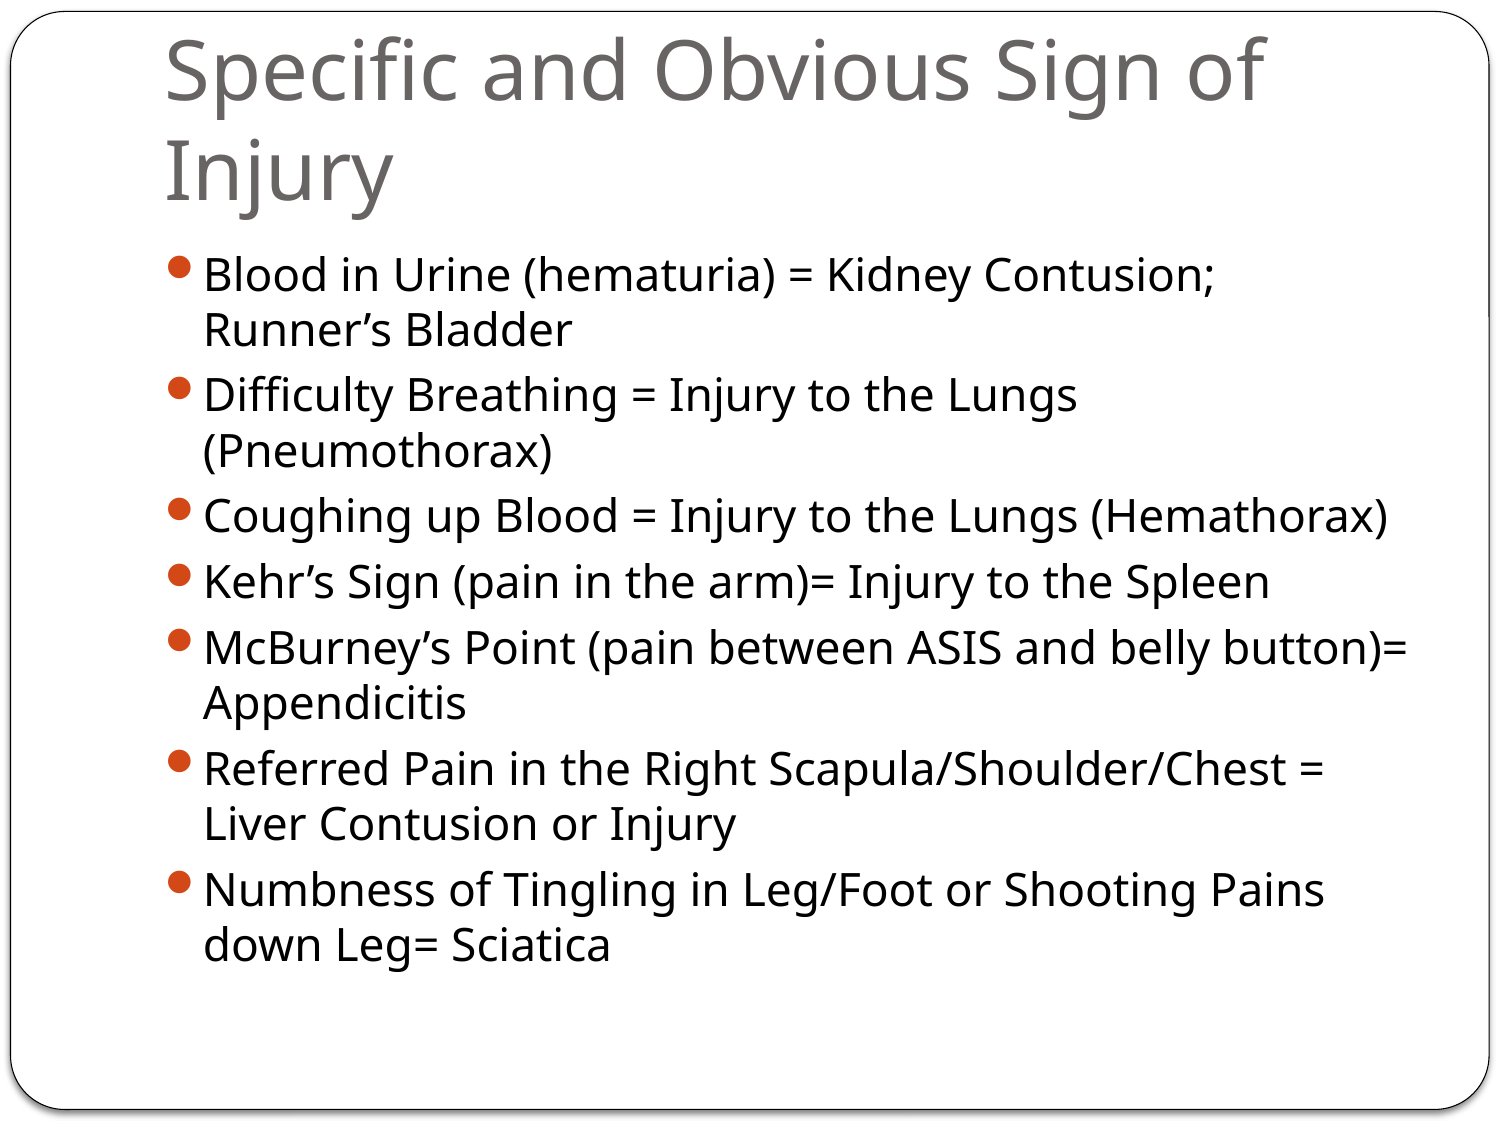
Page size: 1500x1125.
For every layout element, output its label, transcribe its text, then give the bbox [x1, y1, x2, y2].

title Specific and Obvious Sign of Injury [150, 45, 1425, 233]
list Blood in Urine (hematuria) = Kidney Contusion; Runner’s Bladder Difficulty Breathing = Injury to the Lungs (Pneumothorax) Coughing up Blood = Injury to the Lungs (Hemathorax) Kehr’s Sign (pain in the arm)= Injury to the Spleen McBurney’s Point (pain between ASIS and belly button)= Appendicitis Referred Pain in the Right Scapula/Shoulder/Chest = Liver Contusion or Injury Numbness of Tingling in Leg/Foot or Shooting Pains down Leg= Sciatica [150, 237, 1425, 988]
